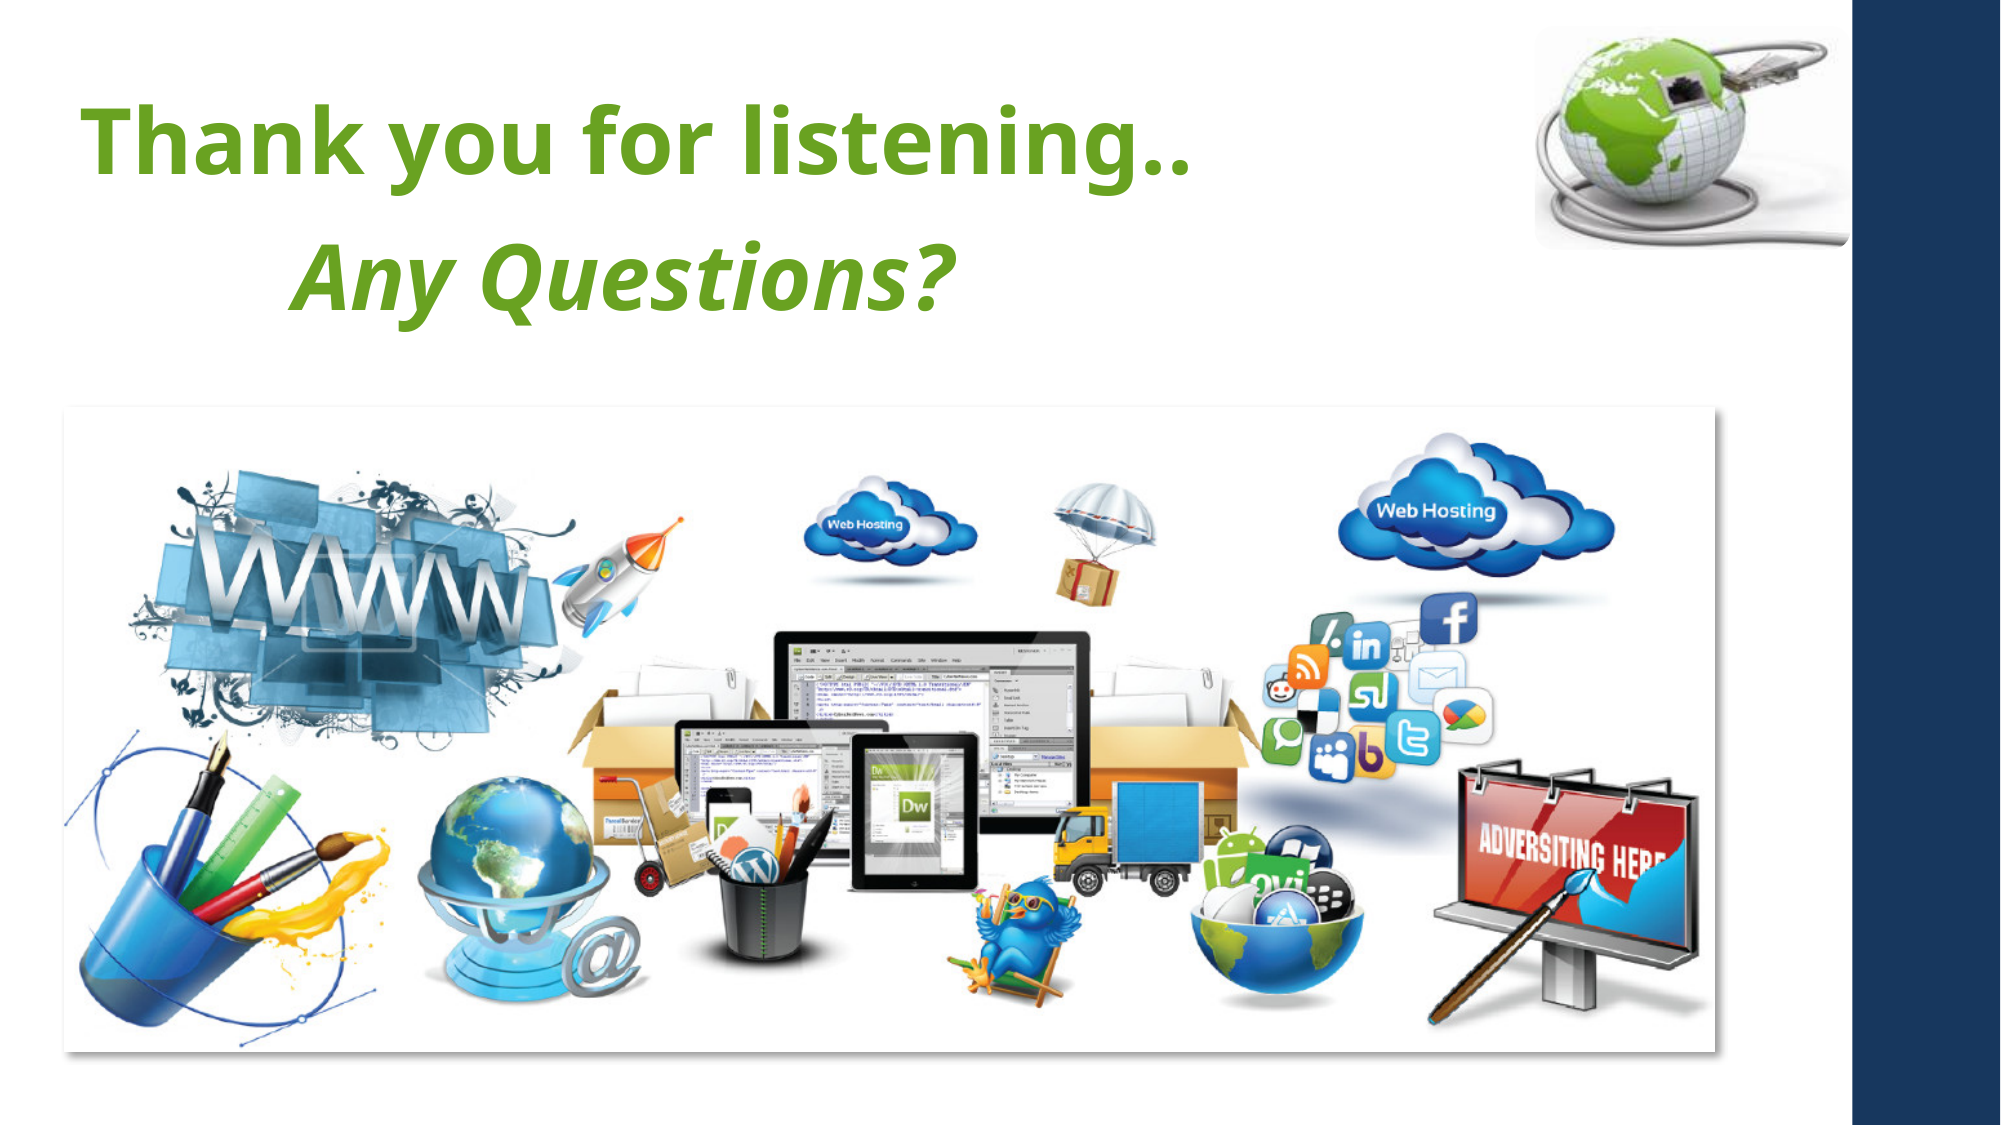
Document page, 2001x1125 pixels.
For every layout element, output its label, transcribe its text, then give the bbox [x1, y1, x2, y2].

text_box Thank you for listening.. Any Questions? [64, 75, 1350, 337]
picture [64, 407, 1715, 1053]
picture [1534, 25, 1851, 250]
